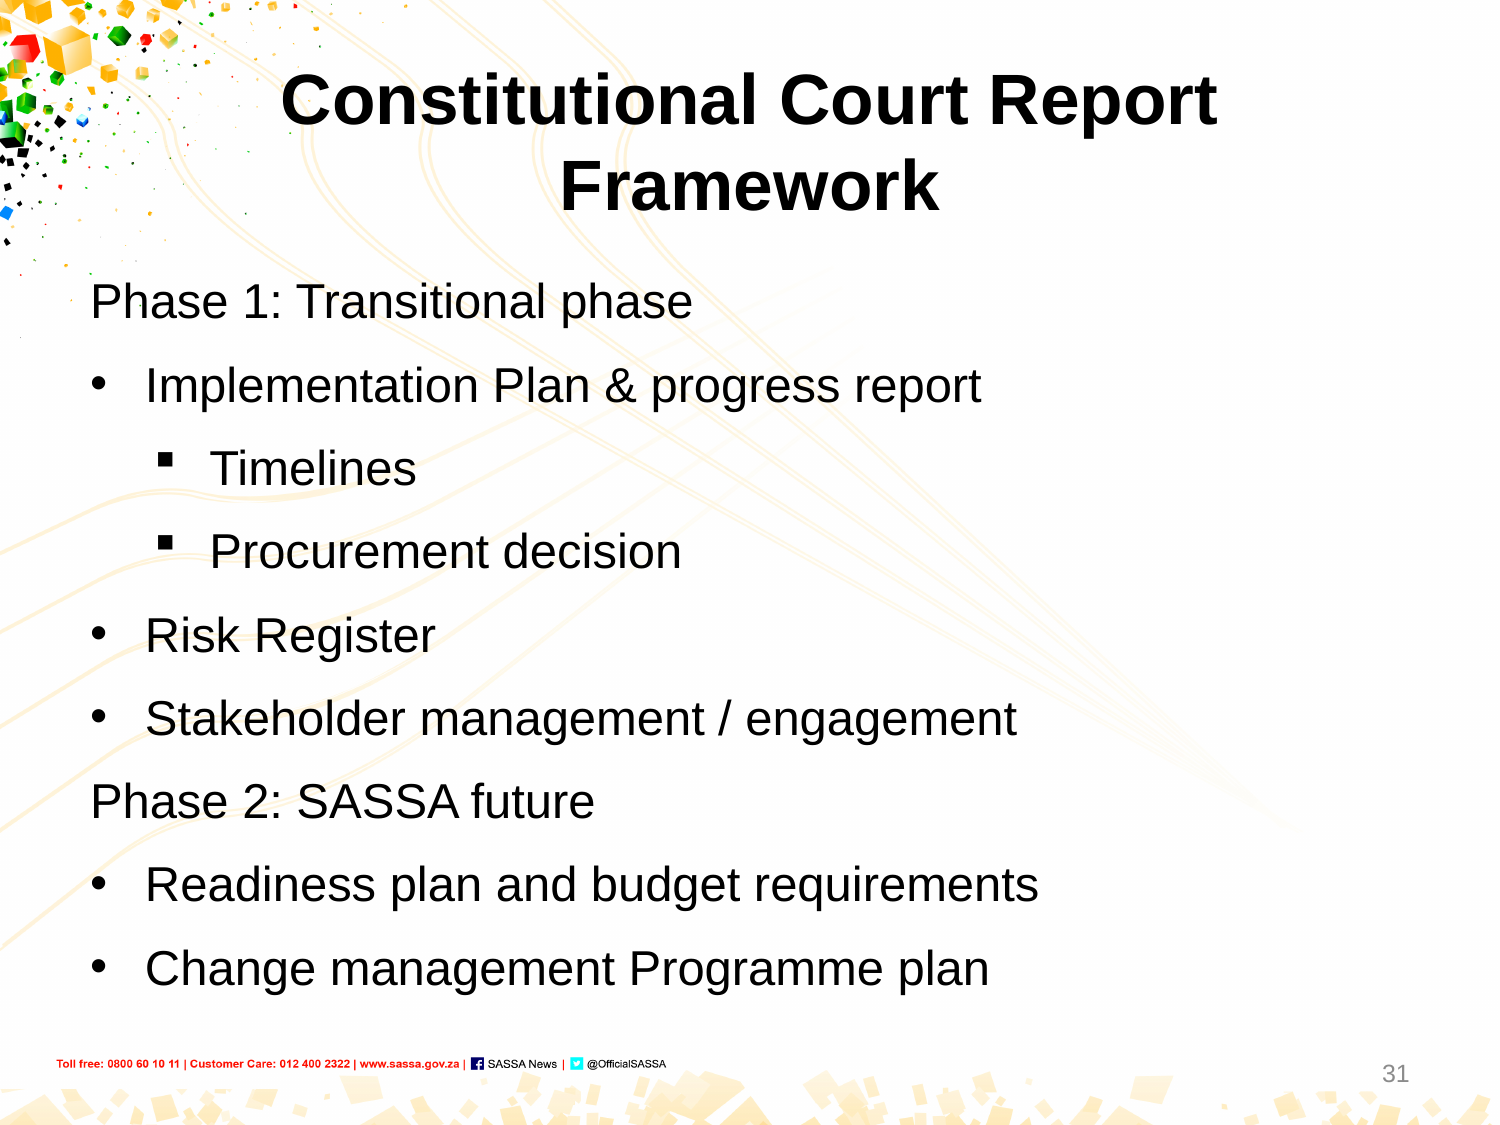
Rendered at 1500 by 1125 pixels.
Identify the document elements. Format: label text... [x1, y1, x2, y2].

list Phase 1: Transitional phase Implementation Plan & progress report Timelines Procurement decision Risk Register Stakeholder management / engagement Phase 2: SASSA future Readiness plan and budget requirements Change management Programme plan [75, 262, 1425, 1005]
picture [0, 0, 1500, 1125]
slide_number 31 [1074, 1042, 1425, 1103]
title Constitutional Court Report Framework [75, 45, 1425, 233]
